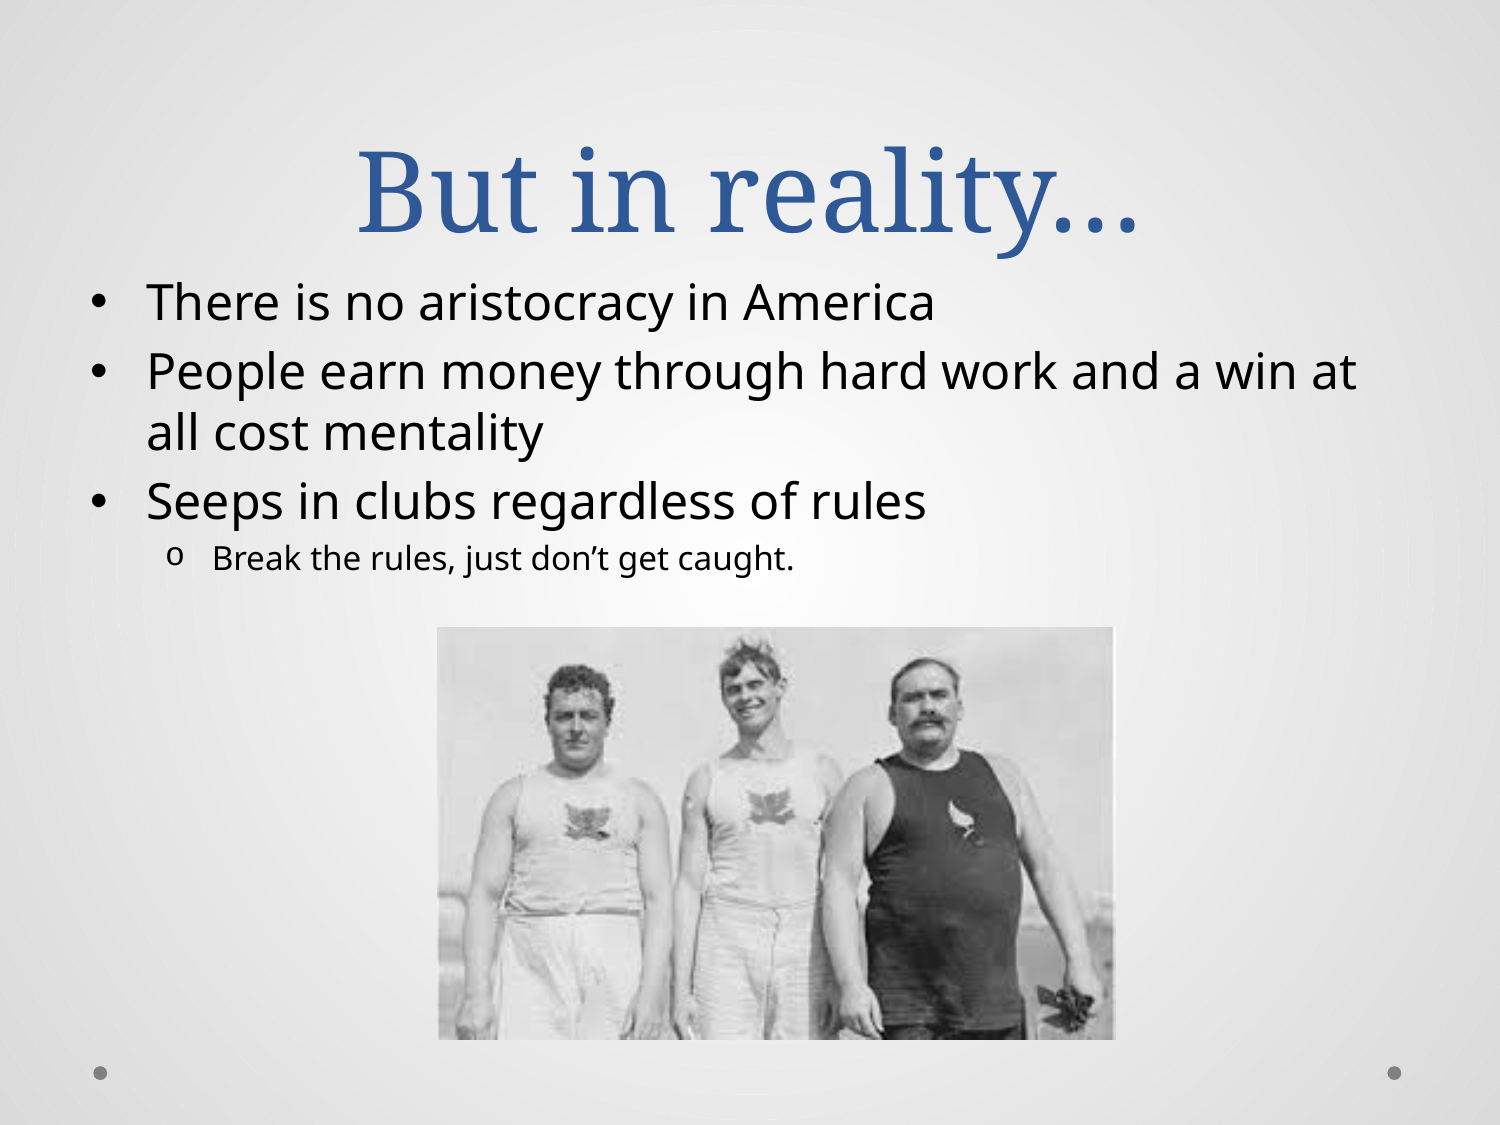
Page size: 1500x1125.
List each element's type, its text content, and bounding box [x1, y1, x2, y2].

picture [437, 627, 1116, 1040]
title But in reality… [75, 0, 1425, 262]
list There is no aristocracy in America People earn money through hard work and a win at all cost mentality Seeps in clubs regardless of rules Break the rules, just don’t get caught. [75, 262, 1425, 1005]
